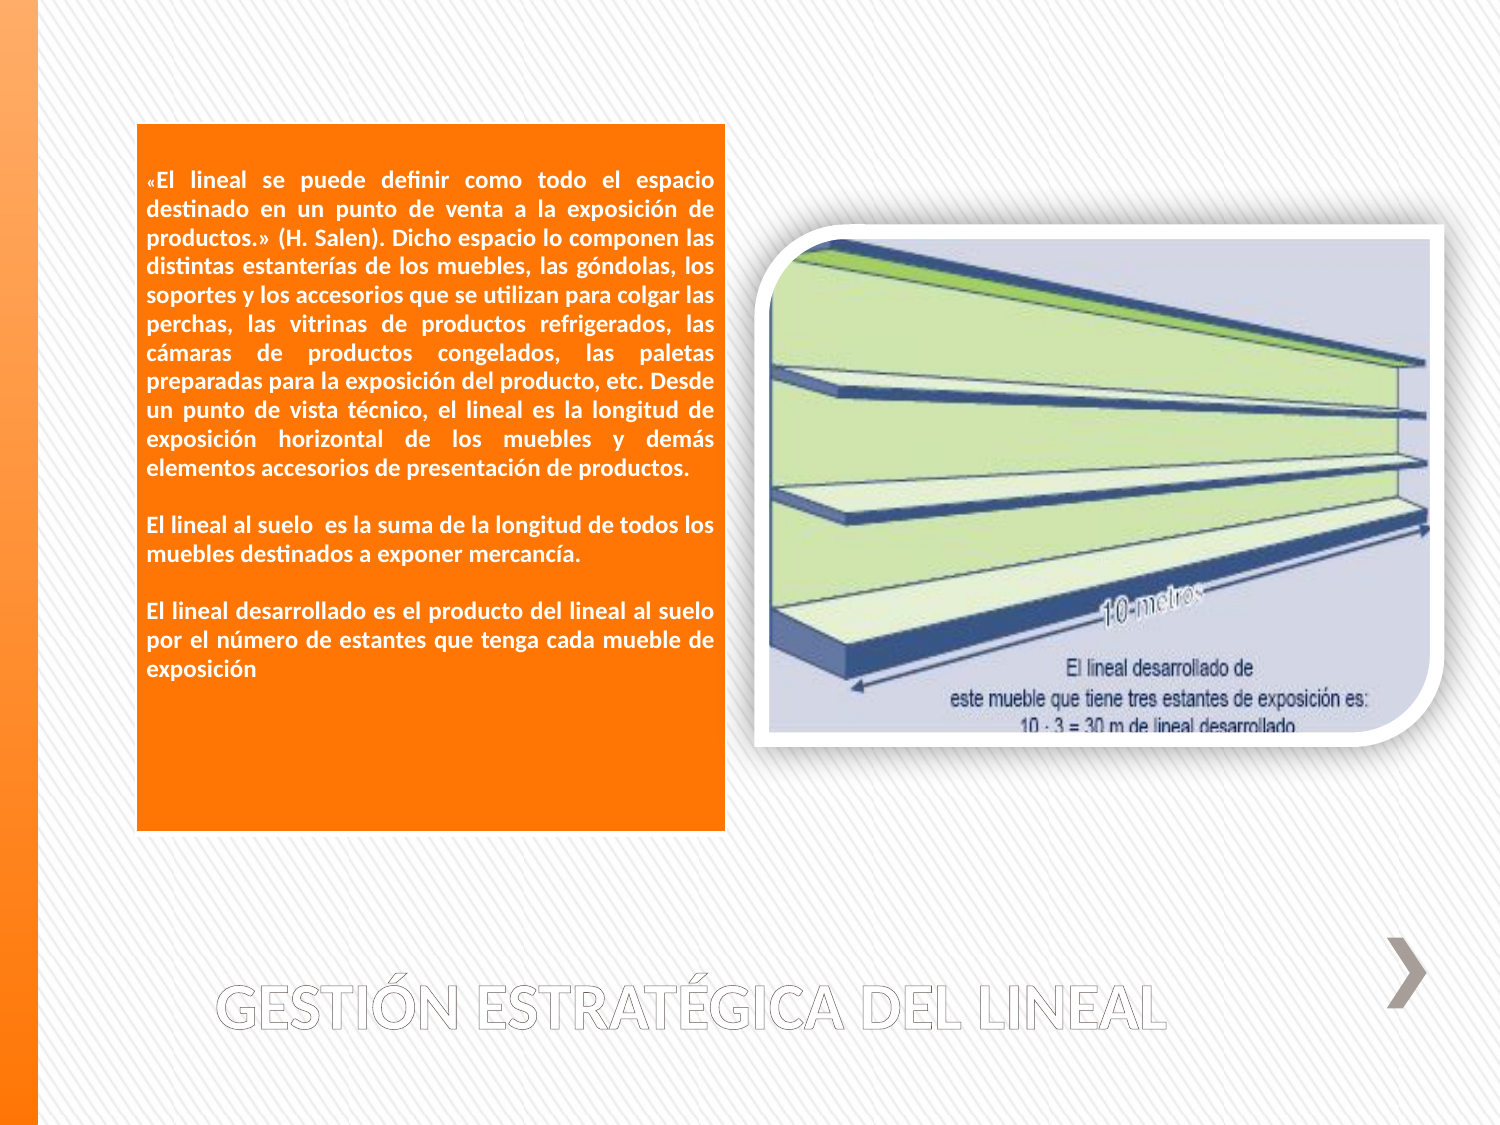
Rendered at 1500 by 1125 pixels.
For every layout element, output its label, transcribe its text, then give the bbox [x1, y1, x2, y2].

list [761, 231, 1438, 740]
table_header «El lineal se puede definir como todo el espacio destinado en un punto de venta a la exposición de productos.» (H. Salen). Dicho espacio lo componen las distintas estanterías de los muebles, las góndolas, los soportes y los accesorios que se utilizan para colgar las perchas, las vitrinas de productos refrigerados, las cámaras de productos congelados, las paletas preparadas para la exposición del producto, etc. Desde un punto de vista técnico, el lineal es la longitud de exposición horizontal de los muebles y demás elementos accesorios de presentación de productos. El lineal al suelo es la suma de la longitud de todos los muebles destinados a exponer mercancía. El lineal desarrollado es el producto del lineal al suelo por el número de estantes que tenga cada mueble de exposición [137, 124, 725, 831]
title GESTIÓN ESTRATÉGICA DEL LINEAL [200, 862, 1388, 1050]
